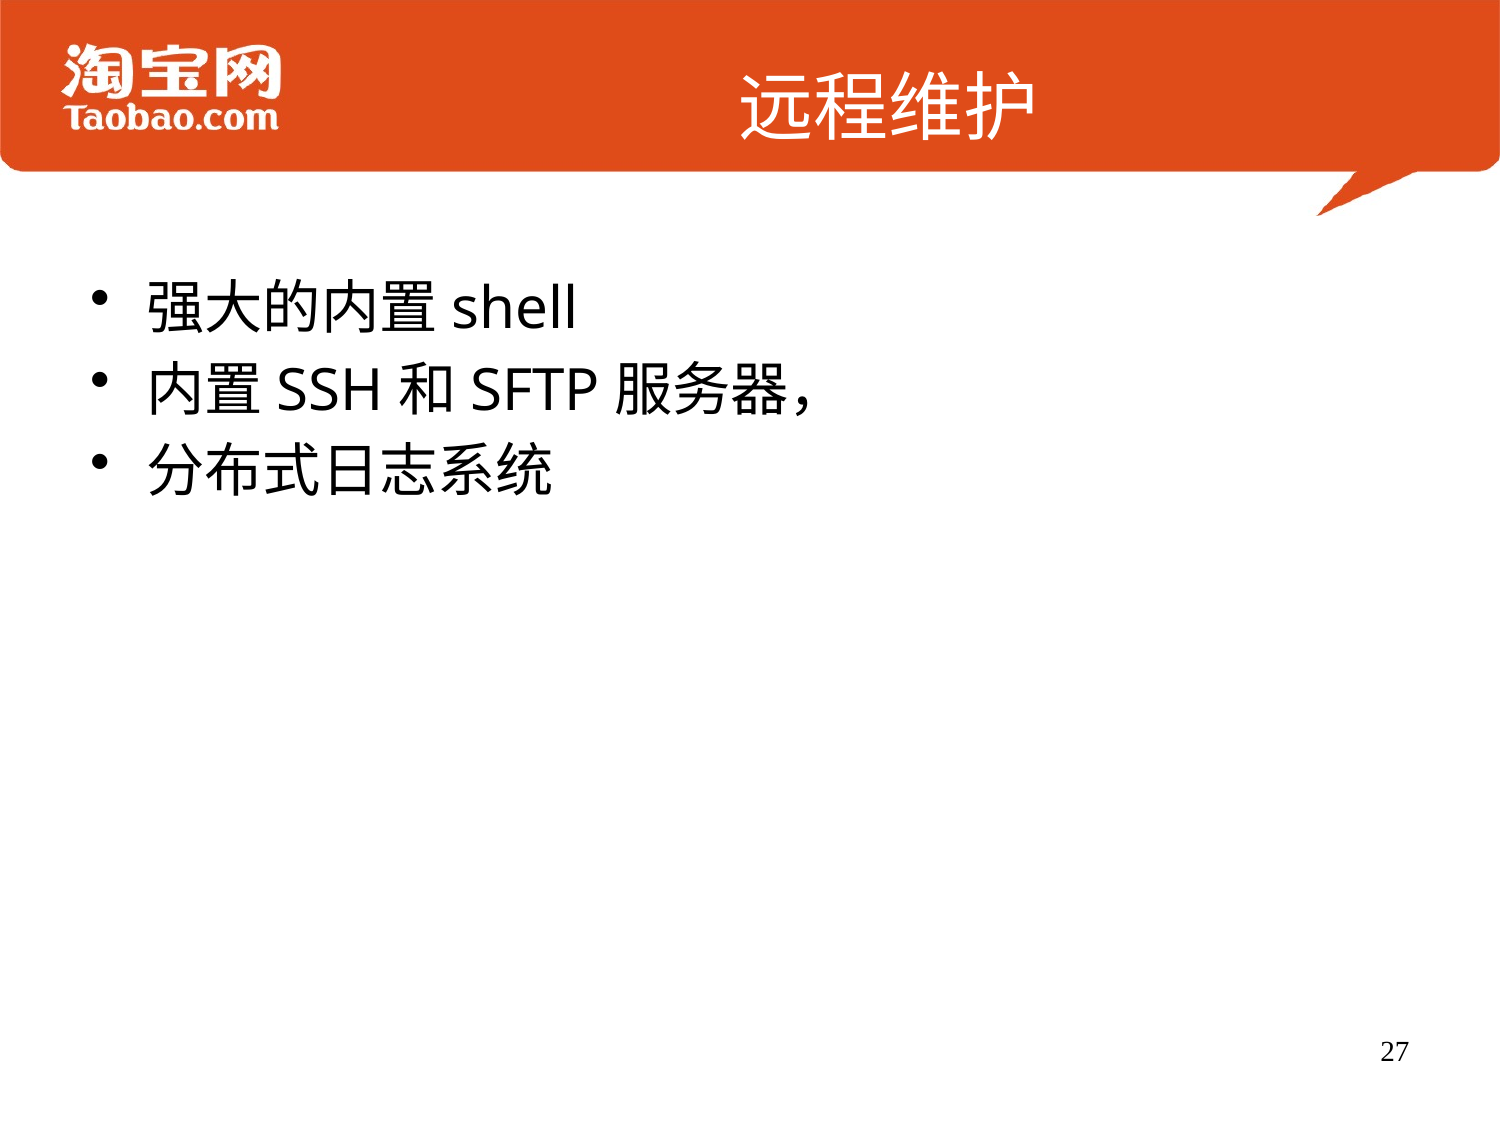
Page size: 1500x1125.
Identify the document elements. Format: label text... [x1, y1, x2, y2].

slide_number 27 [1074, 1024, 1426, 1103]
title 远程维护 [351, 45, 1425, 164]
picture [0, 0, 1500, 216]
list 强大的内置shell 内置SSH和SFTP服务器， 分布式日志系统 [74, 262, 1426, 1006]
